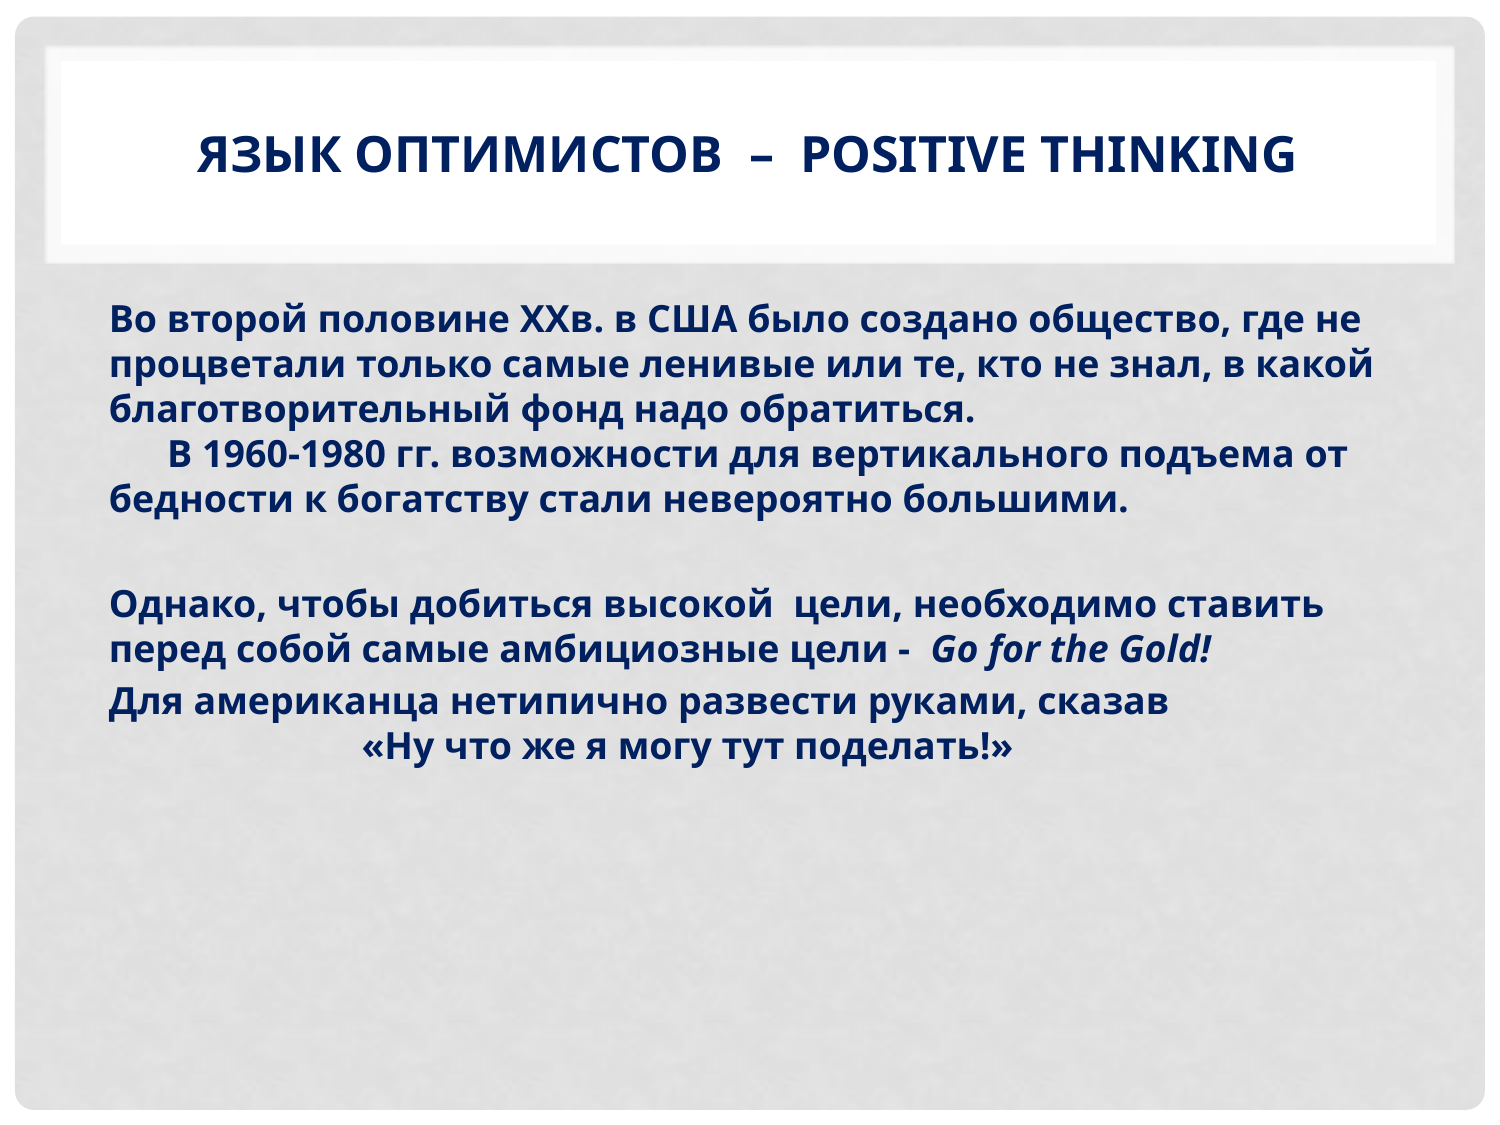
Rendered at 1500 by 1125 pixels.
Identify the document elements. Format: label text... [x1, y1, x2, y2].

list Во второй половине ХХв. в США было создано общество, где не процветали только самые ленивые или те, кто не знал, в какой благотворительный фонд надо обратиться. В 1960-1980 гг. возможности для вертикального подъема от бедности к богатству стали невероятно большими. Однако, чтобы добиться высокой цели, необходимо ставить перед собой самые амбициозные цели - Go for the Gold! Для американца нетипично развести руками, сказав «Ну что же я могу тут поделать!» [75, 287, 1425, 1005]
title Язык оптимистов – positive thinking [69, 66, 1425, 238]
